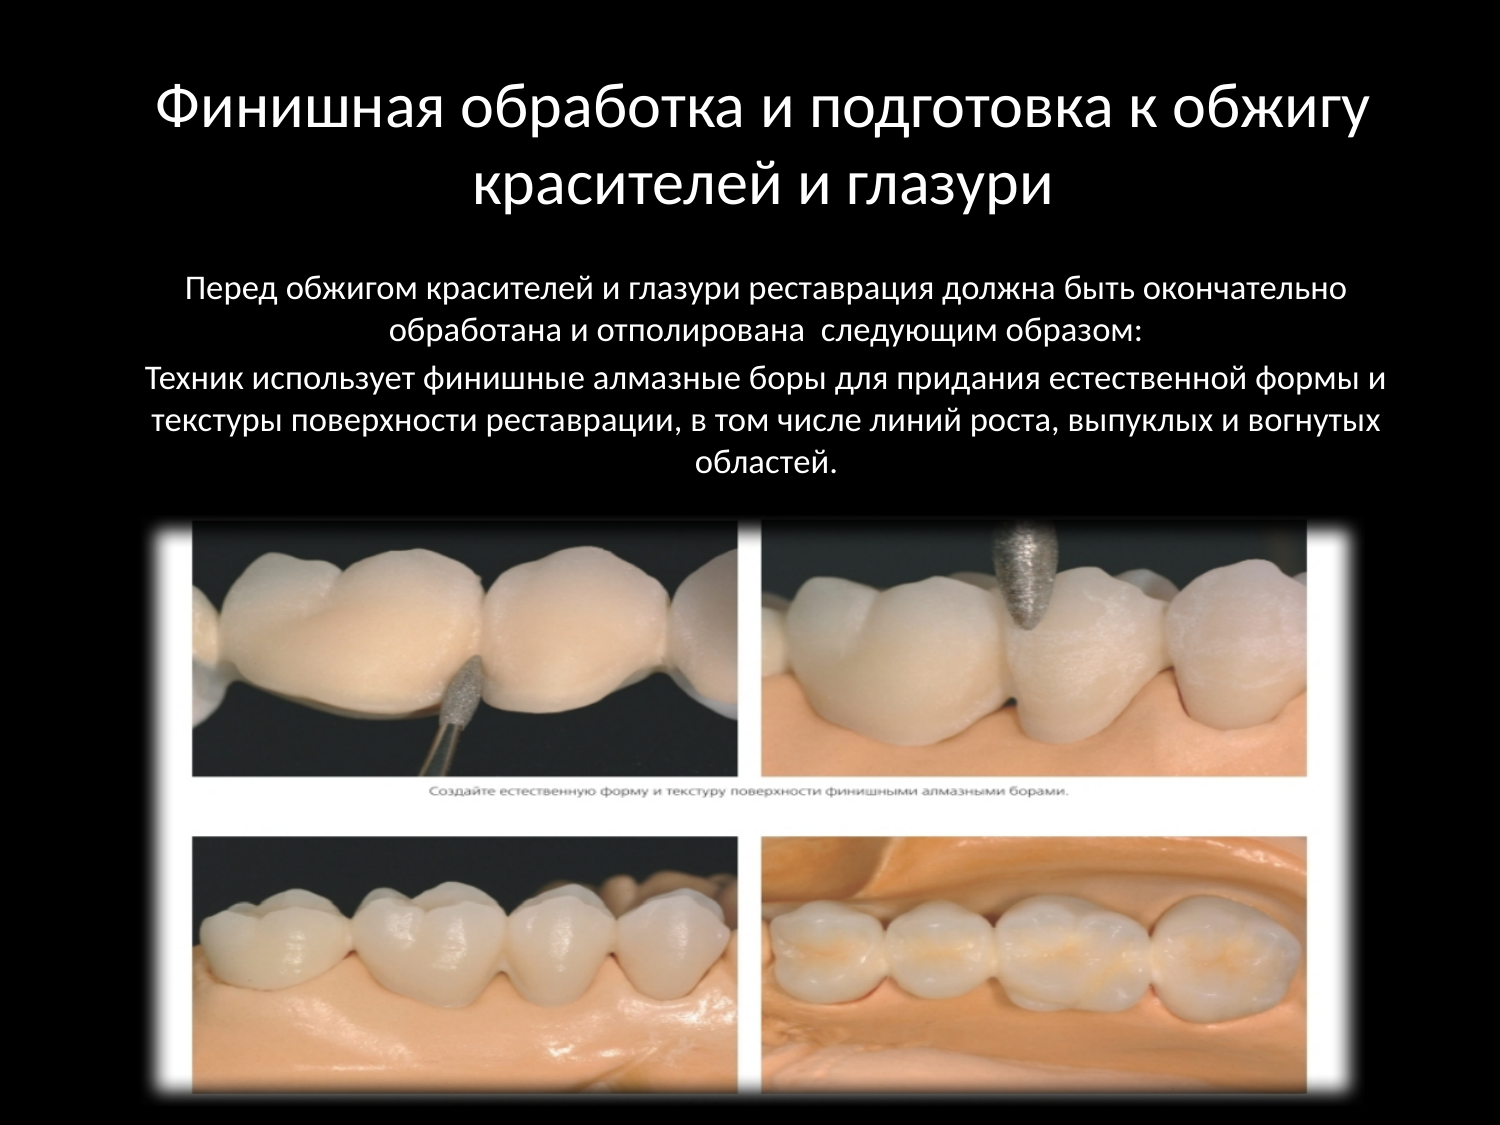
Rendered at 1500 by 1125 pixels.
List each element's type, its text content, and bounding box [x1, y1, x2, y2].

picture [138, 514, 1365, 1106]
list Перед обжигом красителей и глазури реставрация должна быть окончательно обработана и отполирована следующим образом: Техник использует финишные алмазные боры для придания естественной формы и текстуры поверхности реставрации, в том числе линий роста, выпуклых и вогнутых областей. [82, 257, 1432, 491]
title Финишная обработка и подготовка к обжигу красителей и глазури [88, 54, 1439, 303]
